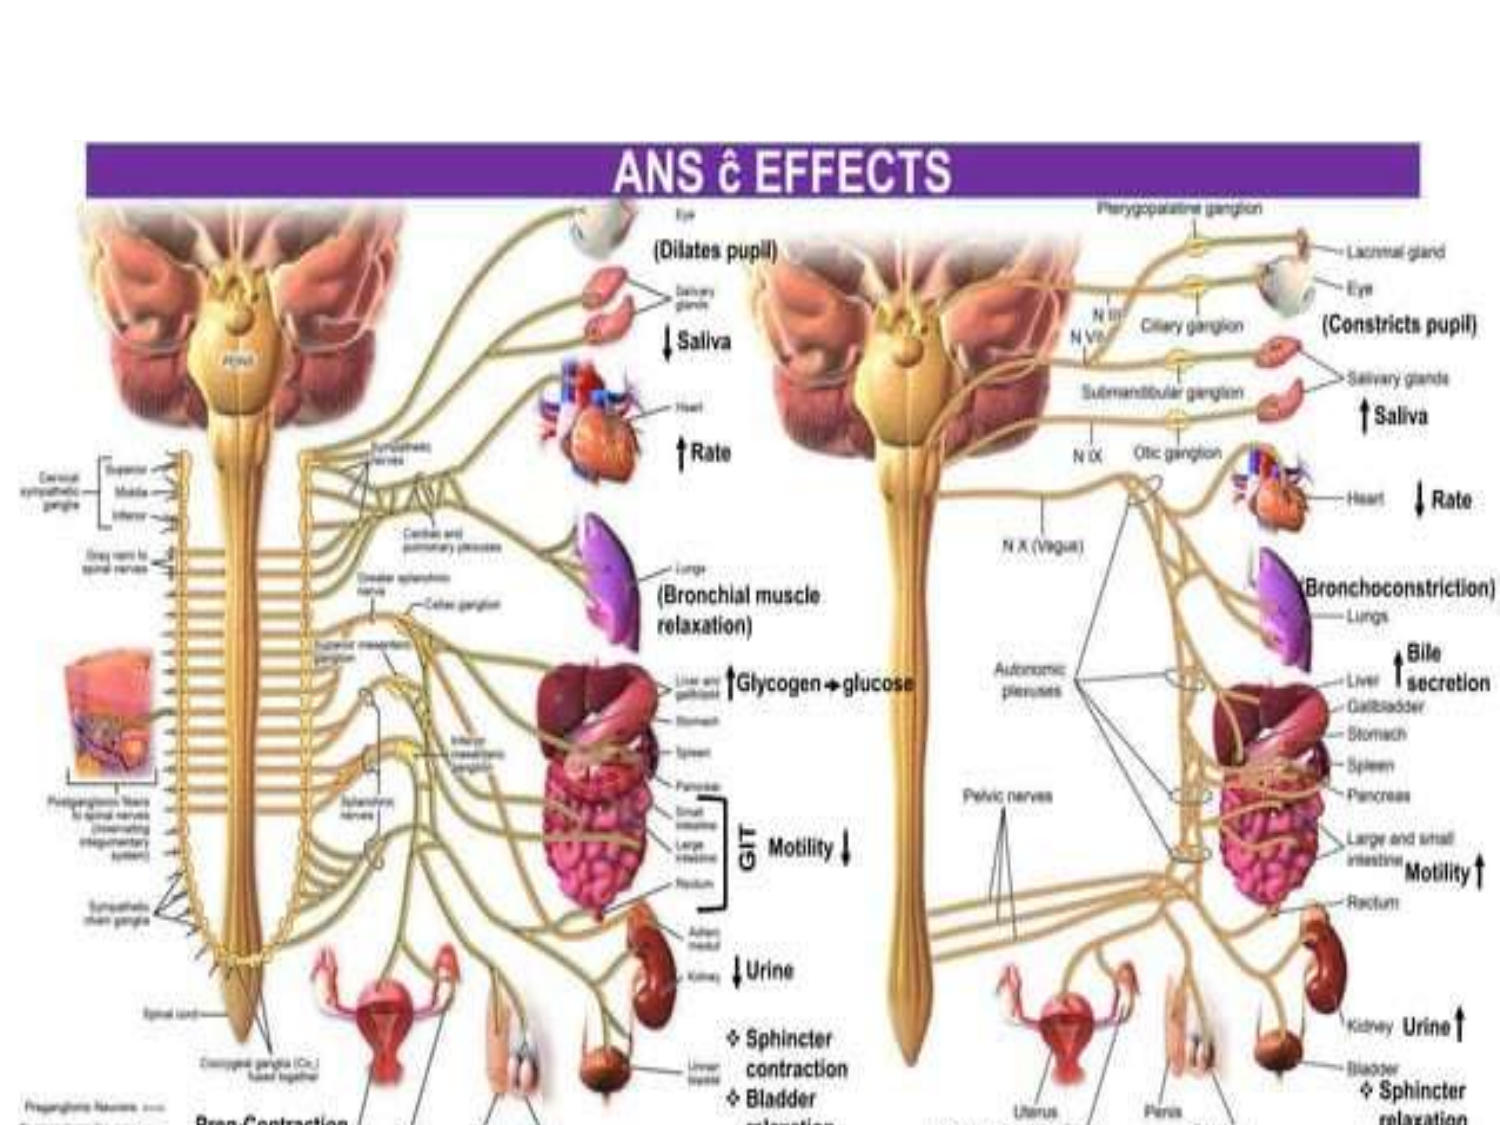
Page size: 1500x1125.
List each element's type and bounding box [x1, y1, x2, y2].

picture [0, 139, 1500, 1125]
